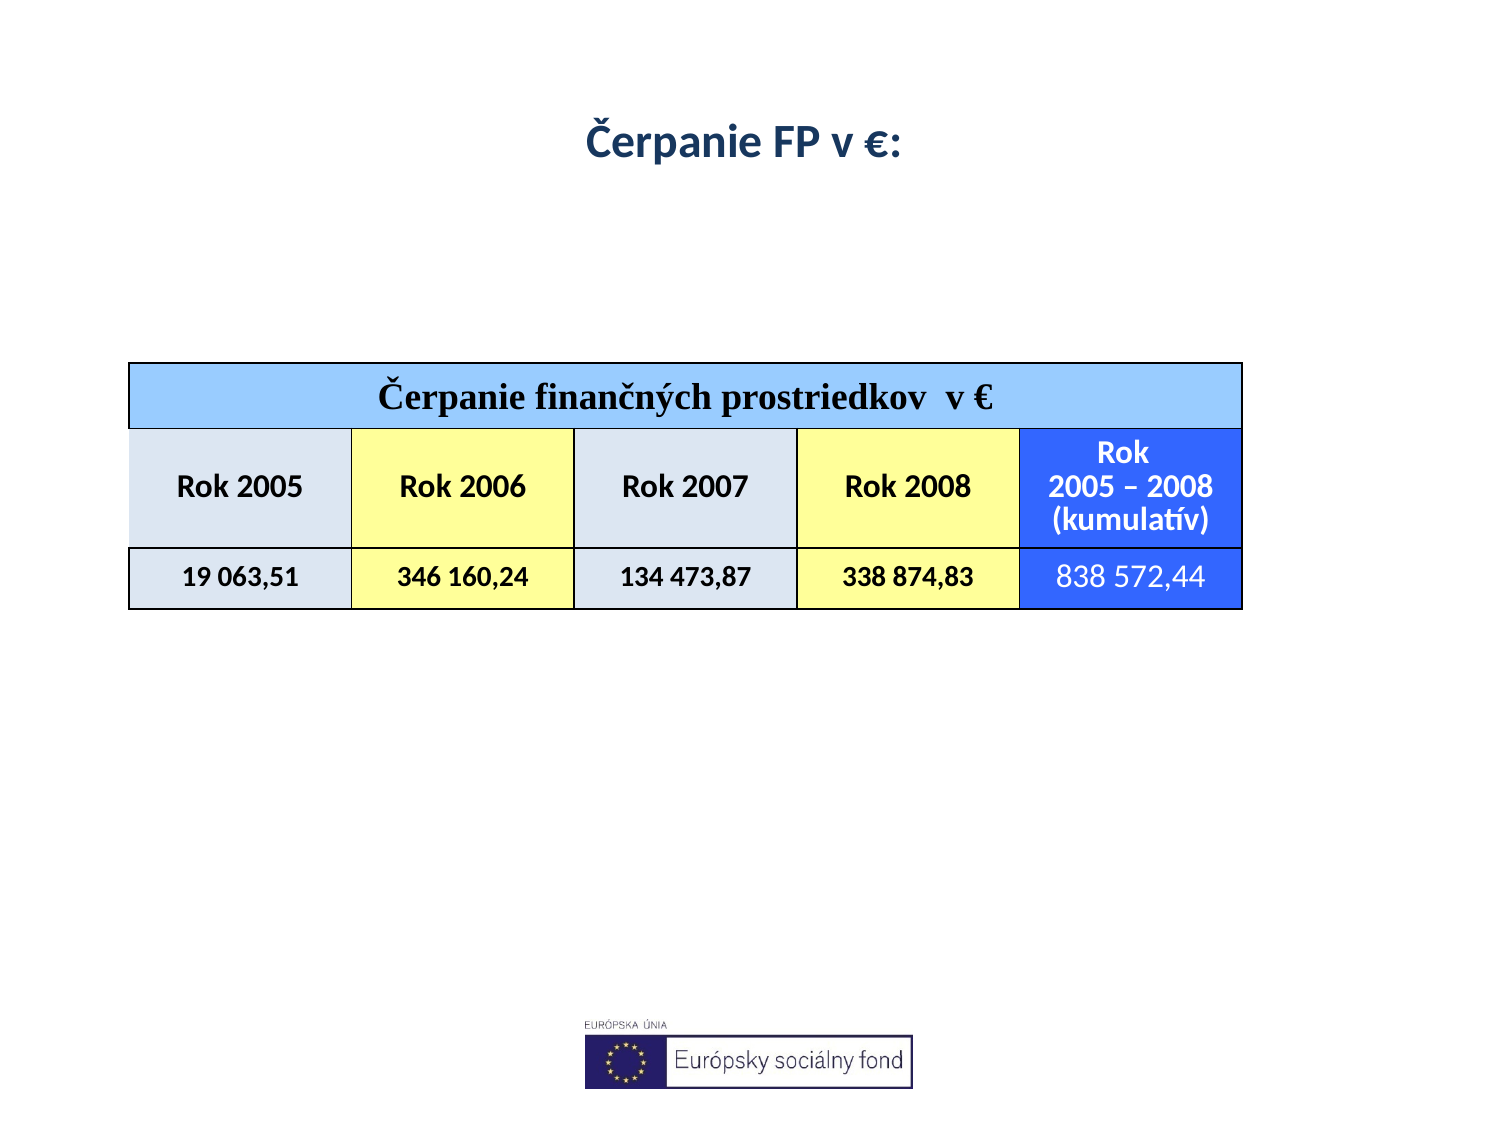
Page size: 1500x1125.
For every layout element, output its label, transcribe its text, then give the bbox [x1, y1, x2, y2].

table_cell 134 473,87 [575, 549, 796, 608]
table_cell Rok 2005 [129, 429, 351, 547]
table_cell Rok 2006 [352, 429, 573, 547]
title Čerpanie FP v €: [75, 45, 1425, 233]
table_cell 19 063,51 [130, 549, 351, 608]
list [93, 257, 1444, 1001]
table_cell Rok 2007 [575, 429, 796, 547]
table_cell 346 160,24 [352, 549, 573, 608]
table_header Čerpanie finančných prostriedkov v € [130, 364, 1241, 428]
table_cell 338 874,83 [798, 549, 1019, 608]
table_cell Rok 2008 [798, 429, 1019, 547]
table_cell Rok 2005 – 2008 (kumulatív) [1020, 429, 1241, 547]
table_cell 838 572,44 [1020, 549, 1241, 608]
picture [585, 1019, 913, 1089]
